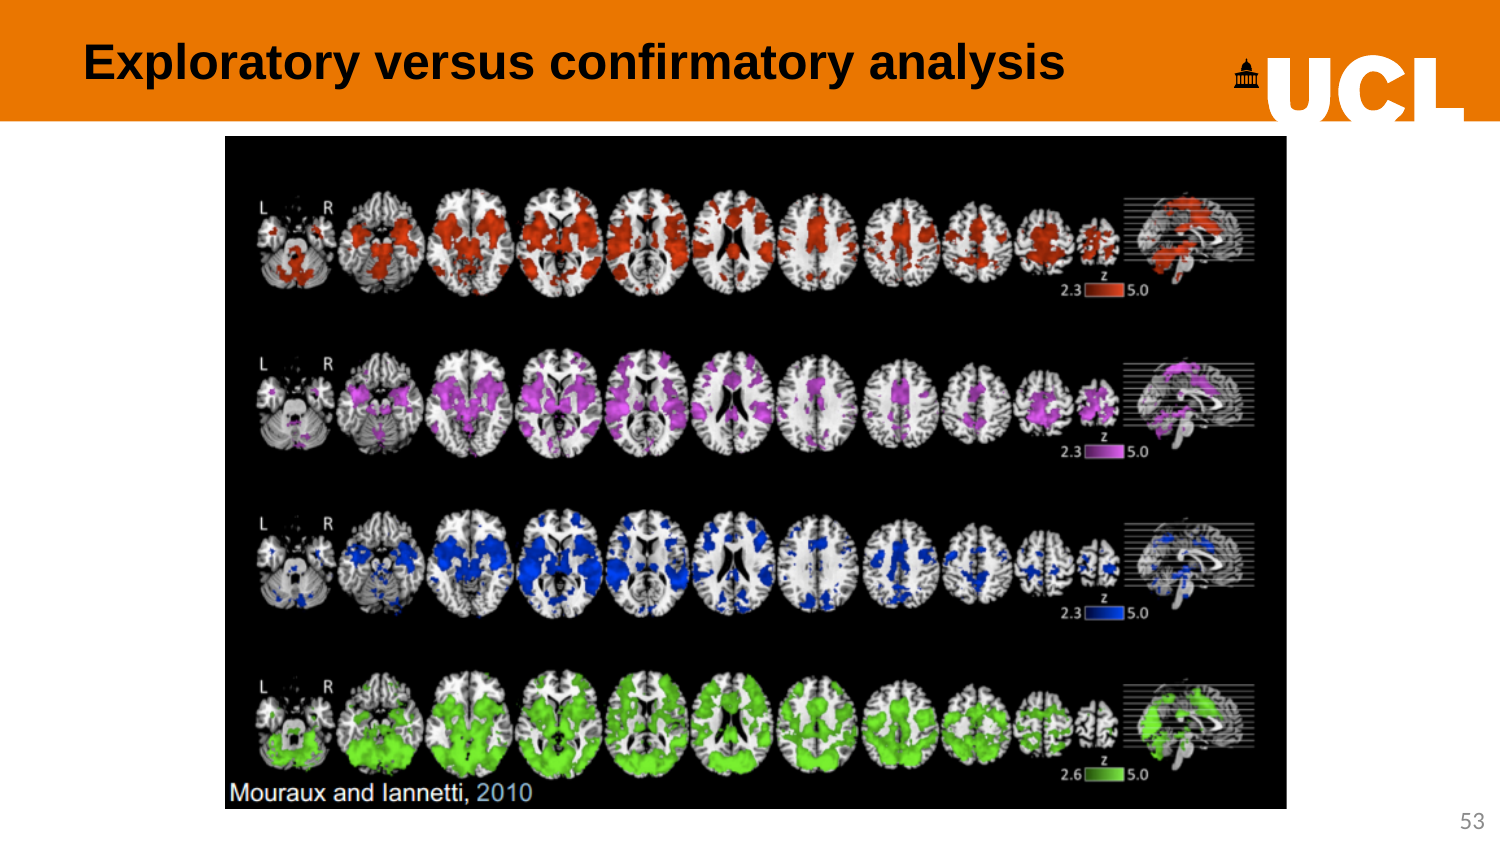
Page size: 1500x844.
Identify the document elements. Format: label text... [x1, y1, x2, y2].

picture [1234, 58, 1259, 88]
picture [224, 136, 1287, 809]
text_box Exploratory versus confirmatory analysis [68, 21, 1187, 97]
slide_number 53 [1162, 796, 1500, 842]
